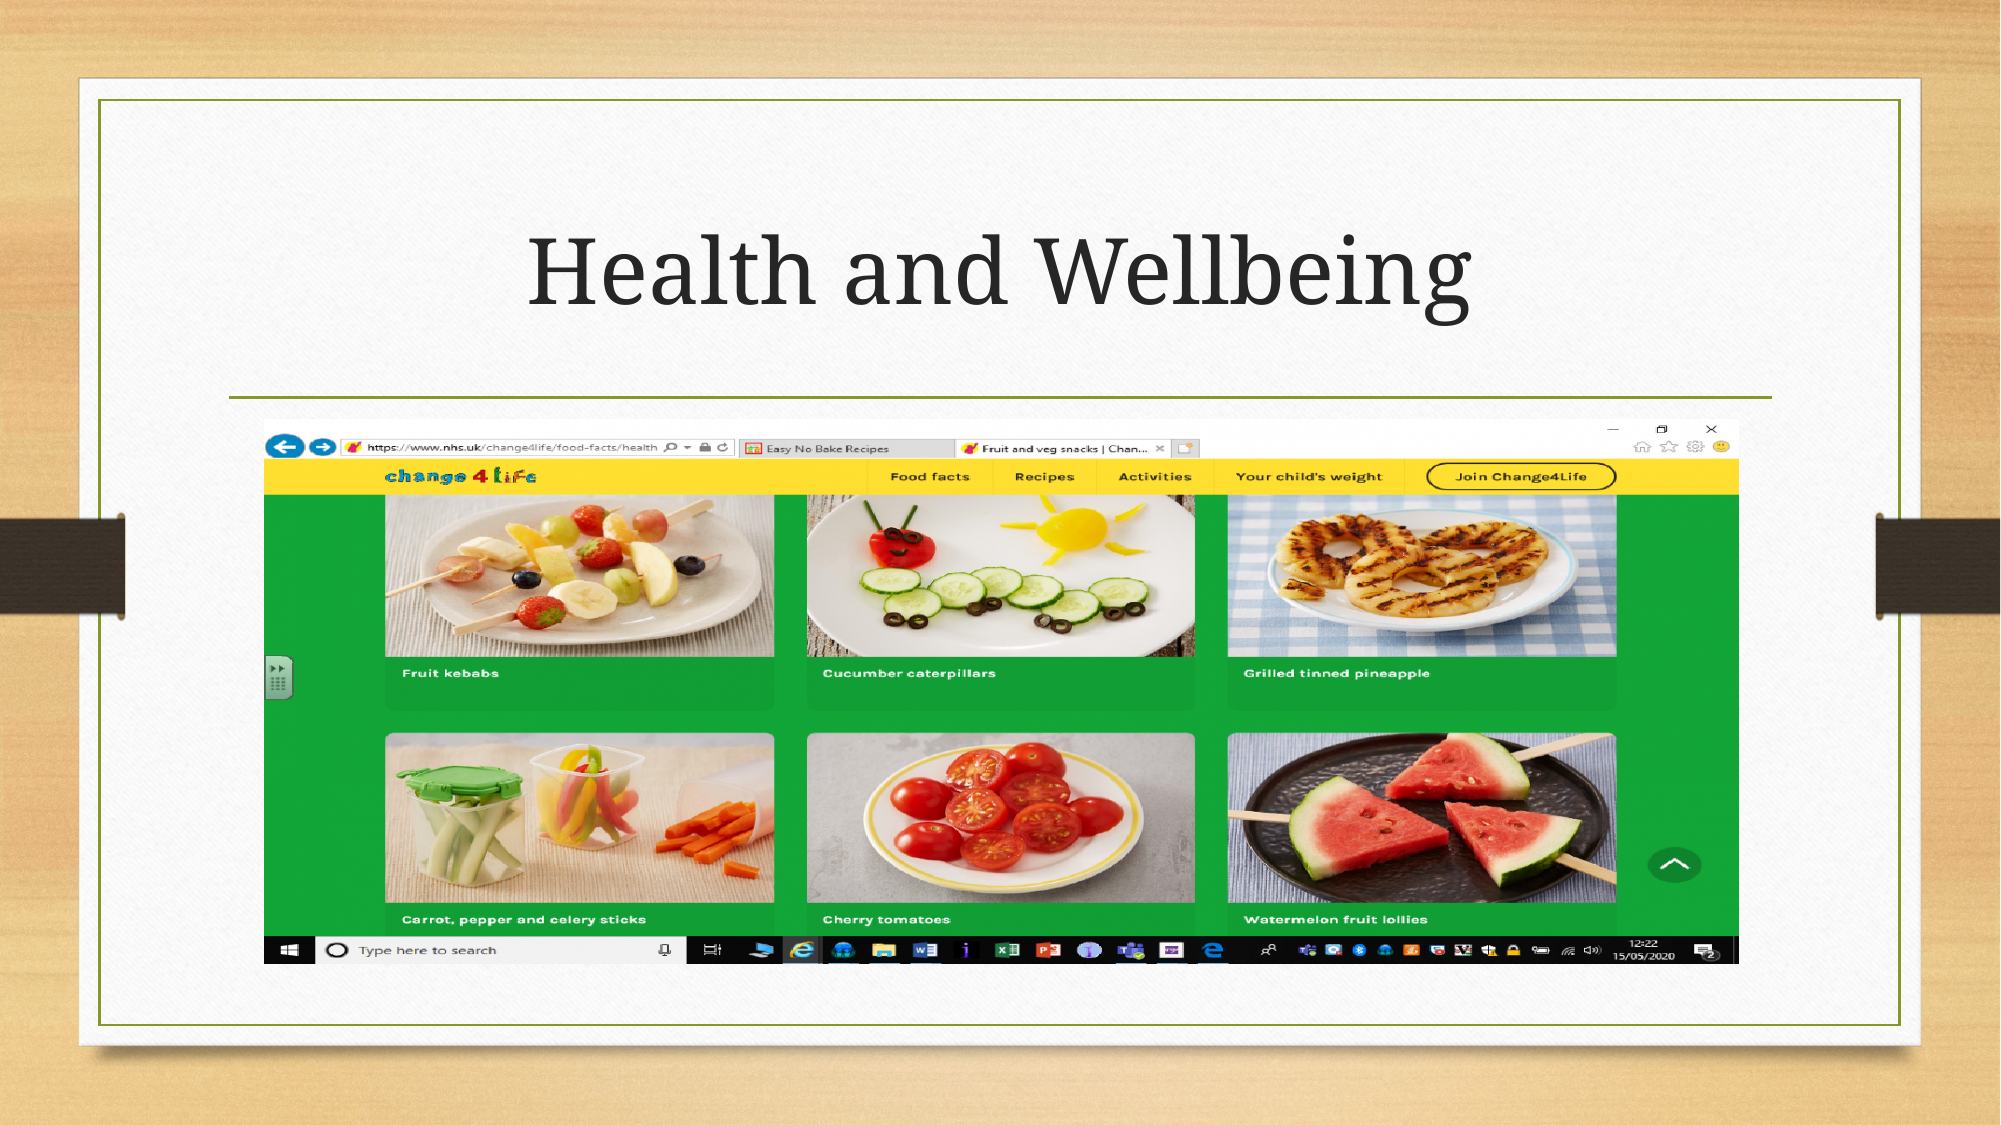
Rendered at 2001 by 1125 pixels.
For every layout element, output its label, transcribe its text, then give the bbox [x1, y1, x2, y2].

title Health and Wellbeing [212, 161, 1788, 375]
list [264, 419, 1739, 964]
picture [0, 0, 2001, 1125]
